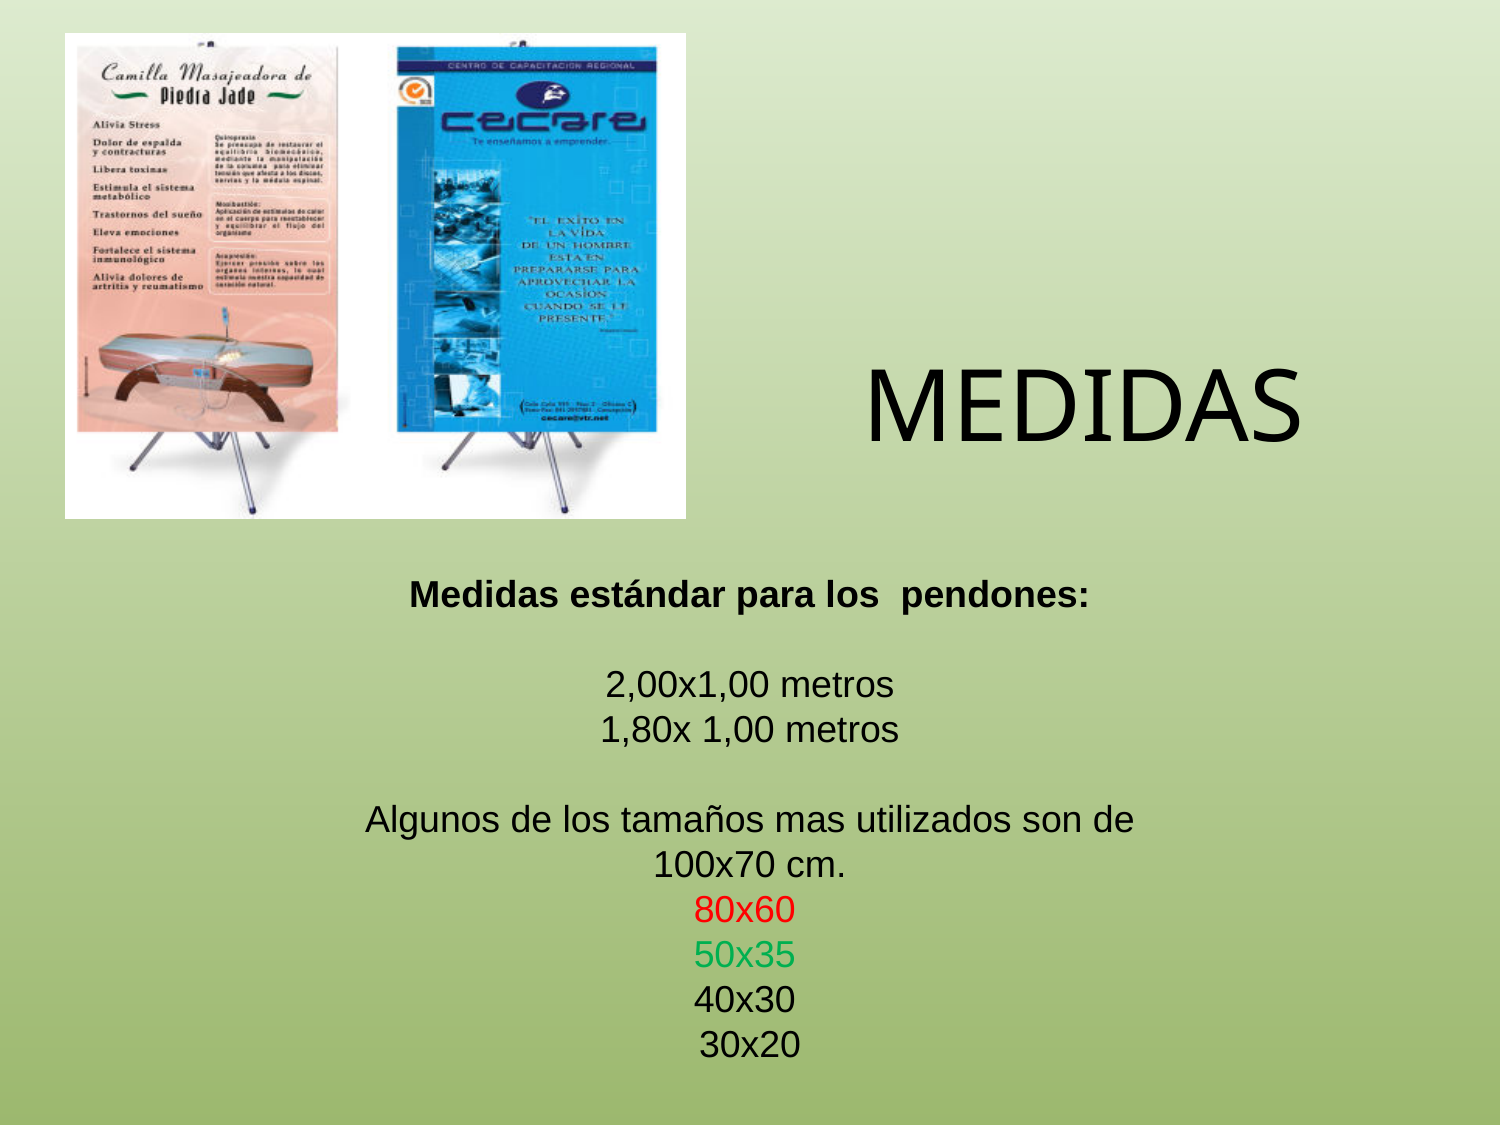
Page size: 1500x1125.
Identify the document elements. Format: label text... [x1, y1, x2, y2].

picture [65, 33, 686, 519]
text_box Medidas estándar para los pendones: 2,00x1,00 metros 1,80x 1,00 metros Algunos de los tamaños mas utilizados son de 100x70 cm. 80x60 50x35 40x30 30x20 [0, 562, 1500, 1125]
title MEDIDAS [690, 302, 1500, 501]
